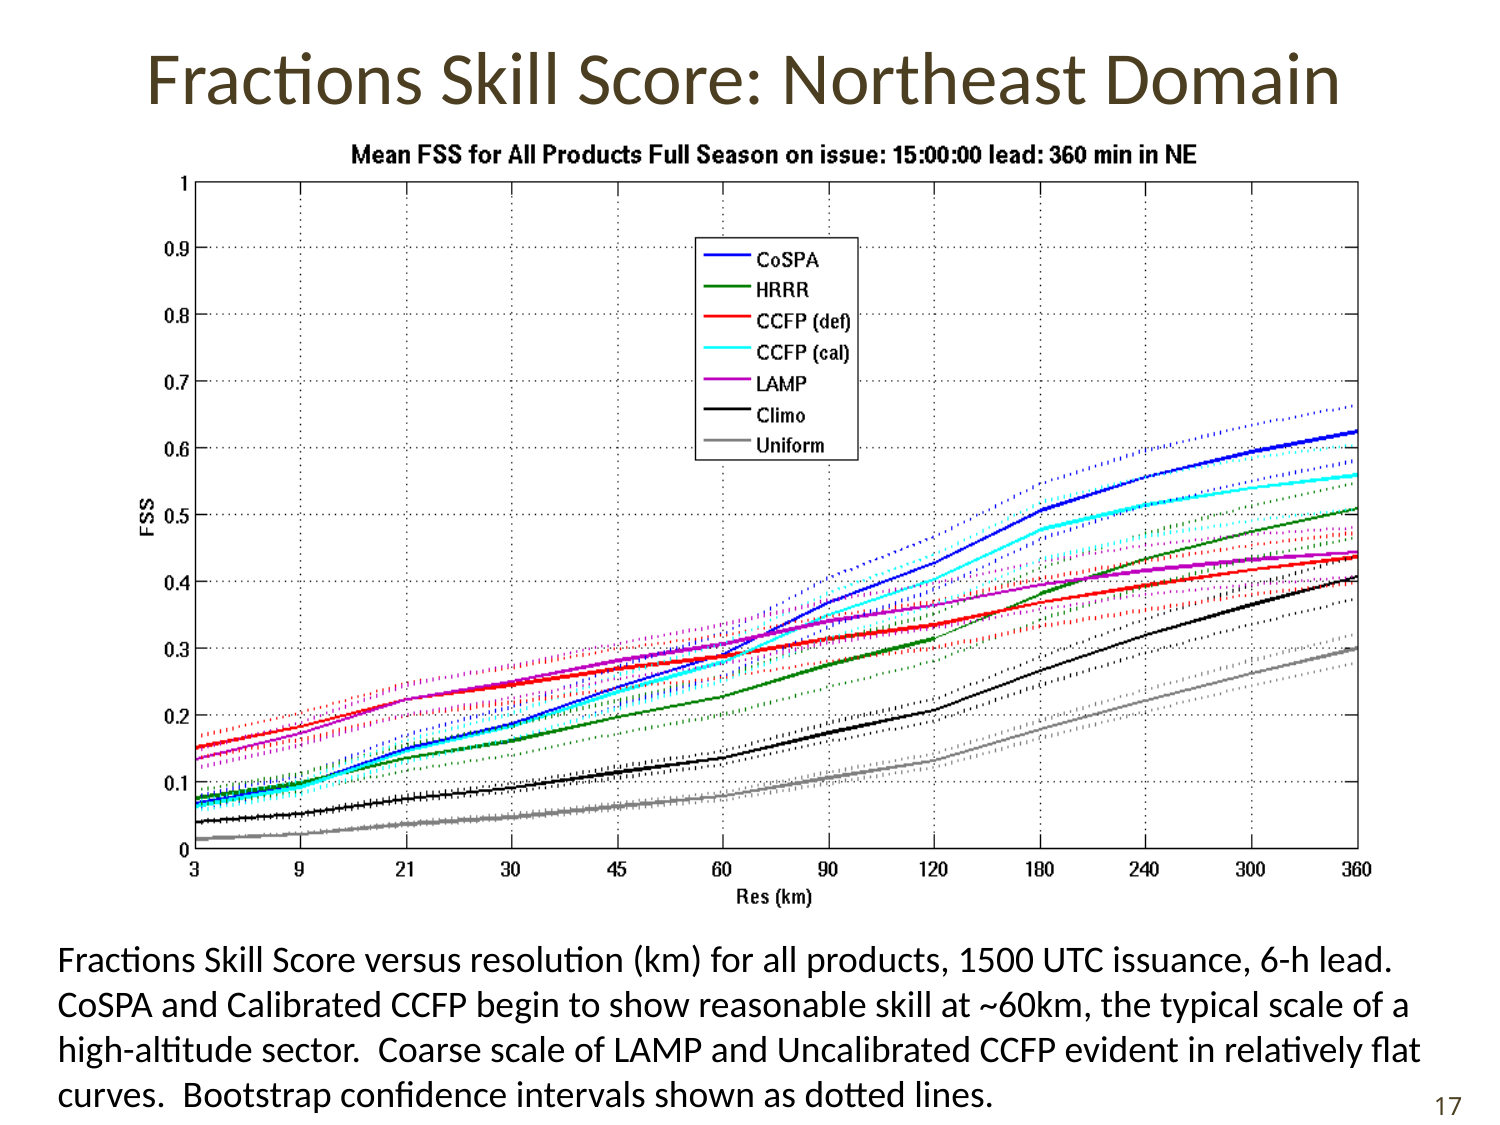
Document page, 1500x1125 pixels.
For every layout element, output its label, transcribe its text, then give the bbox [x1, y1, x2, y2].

title Fractions Skill Score: Northeast Domain [70, 3, 1421, 120]
slide_number 17 [1337, 1065, 1463, 1125]
picture [0, 120, 1500, 938]
text_box Fractions Skill Score versus resolution (km) for all products, 1500 UTC issuance, 6-h lead. CoSPA and Calibrated CCFP begin to show reasonable skill at ~60km, the typical scale of a high-altitude sector. Coarse scale of LAMP and Uncalibrated CCFP evident in relatively flat curves. Bootstrap confidence intervals shown as dotted lines. [42, 949, 1448, 1123]
